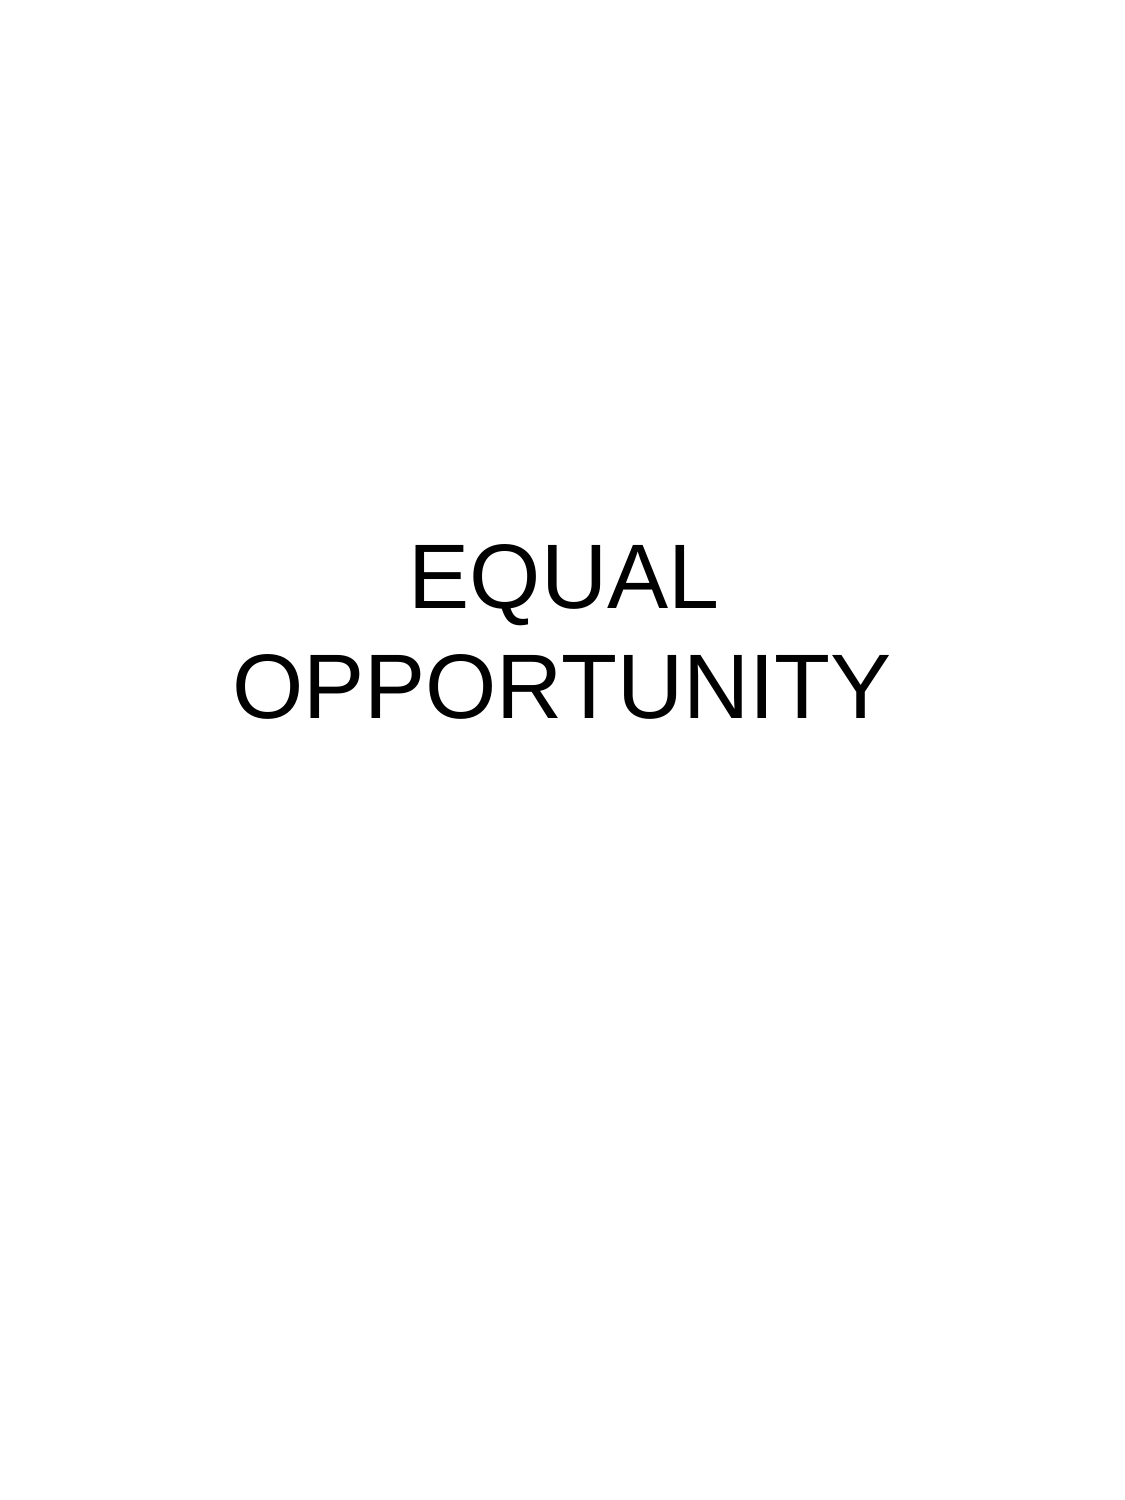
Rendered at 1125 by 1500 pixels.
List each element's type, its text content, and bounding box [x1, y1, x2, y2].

title EQUAL OPPORTUNITY [84, 465, 1041, 788]
